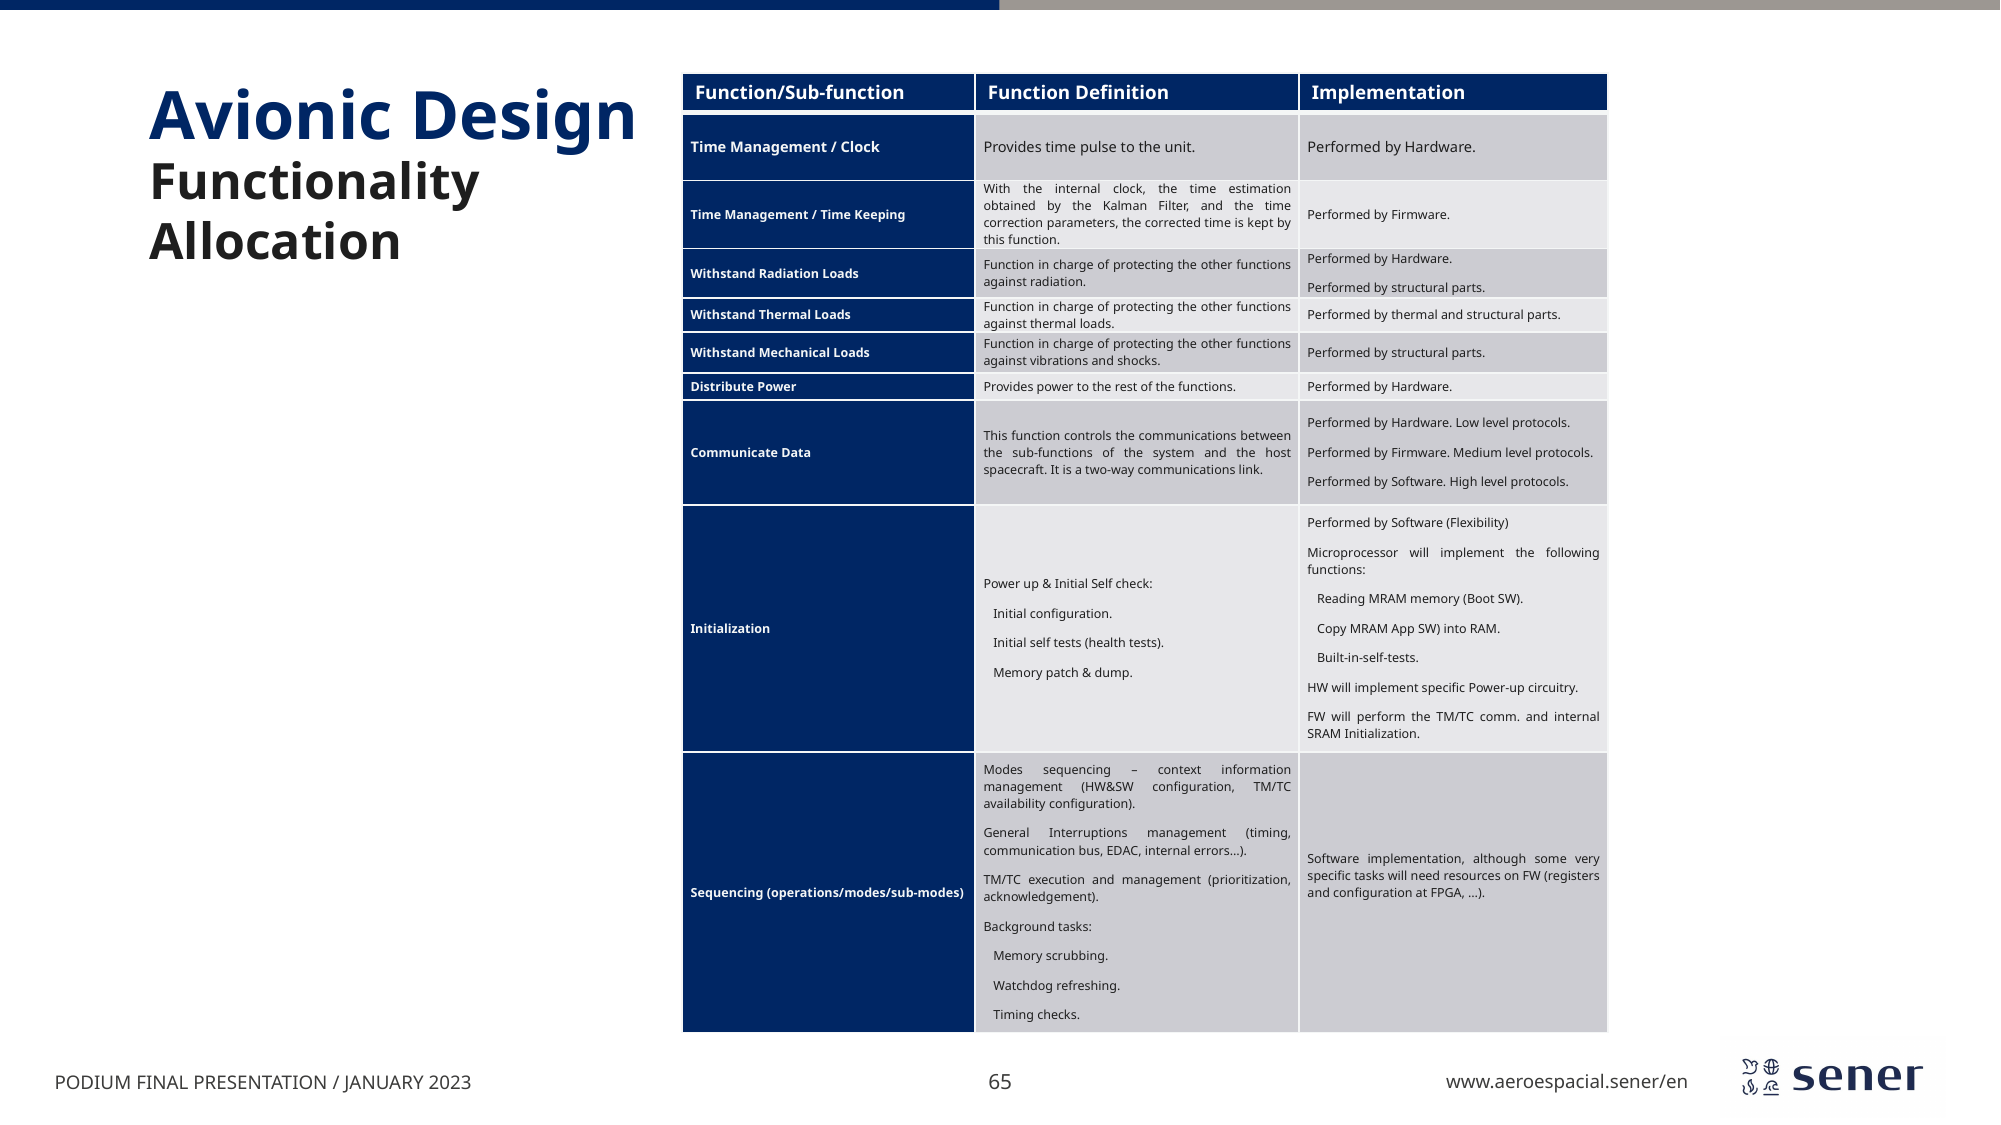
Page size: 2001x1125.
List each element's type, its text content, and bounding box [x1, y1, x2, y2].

table_cell Function in charge of protecting the other functions against thermal loads. [976, 299, 1298, 331]
table_cell Performed by Hardware. Performed by structural parts. [1300, 249, 1607, 297]
table_header Function/Sub-function [683, 74, 974, 110]
table_cell Performed by Hardware. [1300, 115, 1607, 180]
table_cell Sequencing (operations/modes/sub-modes) [683, 753, 974, 1032]
table_cell Time Management / Clock [683, 115, 974, 180]
title Avionic Design [149, 72, 681, 156]
table_cell Withstand Mechanical Loads [683, 333, 974, 372]
table_cell Function in charge of protecting the other functions against vibrations and shocks. [976, 333, 1298, 372]
table_cell Communicate Data [683, 401, 974, 504]
table_cell Distribute Power [683, 374, 974, 399]
list Functionality Allocation [149, 149, 569, 308]
table_cell Performed by Hardware. [1300, 374, 1607, 399]
table_header Implementation [1300, 74, 1607, 110]
table_cell This function controls the communications between the sub-functions of the system and the host spacecraft. It is a two-way communications link. [976, 401, 1298, 504]
table_cell Function in charge of protecting the other functions against radiation. [976, 249, 1298, 297]
table_cell Performed by thermal and structural parts. [1300, 299, 1607, 331]
table_header Function Definition [976, 74, 1298, 110]
table_cell Performed by Firmware. [1300, 181, 1607, 248]
table_cell Performed by Software (Flexibility) Microprocessor will implement the following functions: Reading MRAM memory (Boot SW). Copy MRAM App SW) into RAM. Built-in-self-tests. HW will implement specific Power-up circuitry. FW will perform the TM/TC comm. and internal SRAM Initialization. [1300, 506, 1607, 751]
table_cell Performed by structural parts. [1300, 333, 1607, 372]
table_cell Withstand Radiation Loads [683, 249, 974, 297]
table_cell Provides time pulse to the unit. [976, 115, 1298, 180]
table_cell Initialization [683, 506, 974, 751]
table_cell Time Management / Time Keeping [683, 181, 974, 248]
table_cell Power up & Initial Self check: Initial configuration. Initial self tests (health tests). Memory patch & dump. [976, 506, 1298, 751]
table_cell Modes sequencing – context information management (HW&SW configuration, TM/TC availability configuration). General Interruptions management (timing, communication bus, EDAC, internal errors…). TM/TC execution and management (prioritization, acknowledgement). Background tasks: Memory scrubbing. Watchdog refreshing. Timing checks. [976, 753, 1298, 1032]
picture [1720, 1036, 1946, 1118]
table_cell Provides power to the rest of the functions. [976, 374, 1298, 399]
table_cell Withstand Thermal Loads [683, 299, 974, 331]
table_cell With the internal clock, the time estimation obtained by the Kalman Filter, and the time correction parameters, the corrected time is kept by this function. [976, 181, 1298, 248]
table_cell Performed by Hardware. Low level protocols. Performed by Firmware. Medium level protocols. Performed by Software. High level protocols. [1300, 401, 1607, 504]
table_cell Software implementation, although some very specific tasks will need resources on FW (registers and configuration at FPGA, …). [1300, 753, 1607, 1032]
